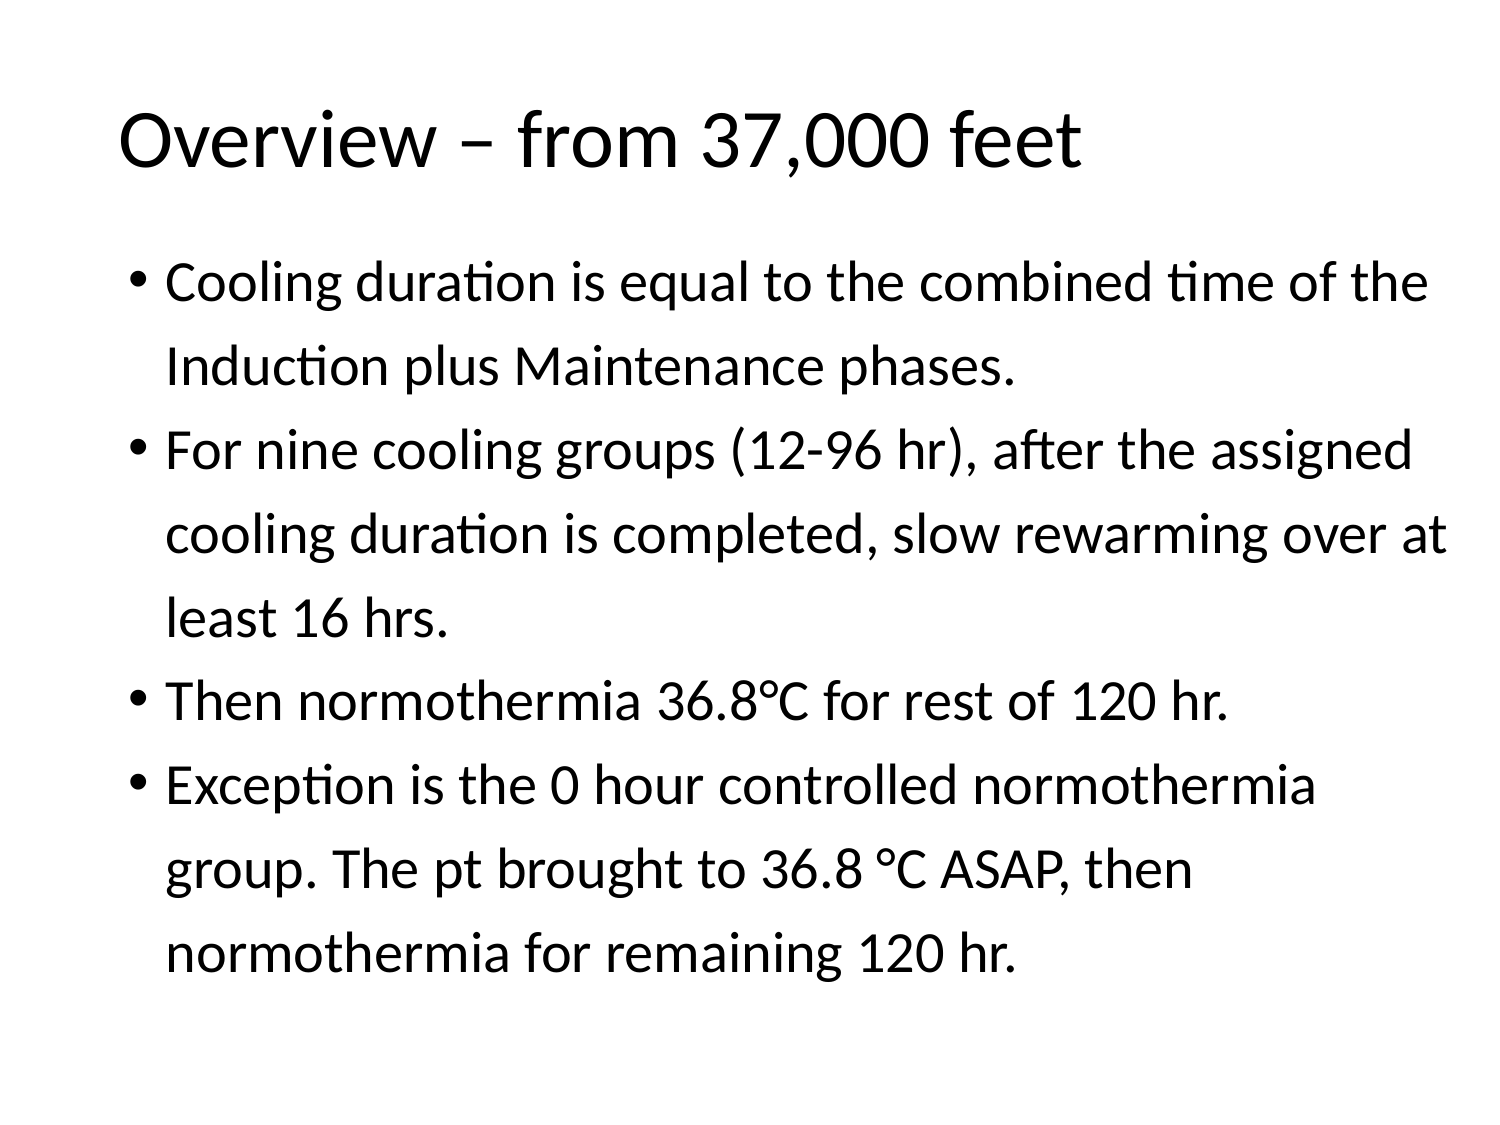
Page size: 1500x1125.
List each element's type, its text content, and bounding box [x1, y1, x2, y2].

title Overview – from 37,000 feet [103, 59, 1397, 223]
list Cooling duration is equal to the combined time of the Induction plus Maintenance phases. For nine cooling groups (12-96 hr), after the assigned cooling duration is completed, slow rewarming over at least 16 hrs. Then normothermia 36.8°C for rest of 120 hr. Exception is the 0 hour controlled normothermia group. The pt brought to 36.8 °C ASAP, then normothermia for remaining 120 hr. [113, 222, 1467, 1079]
